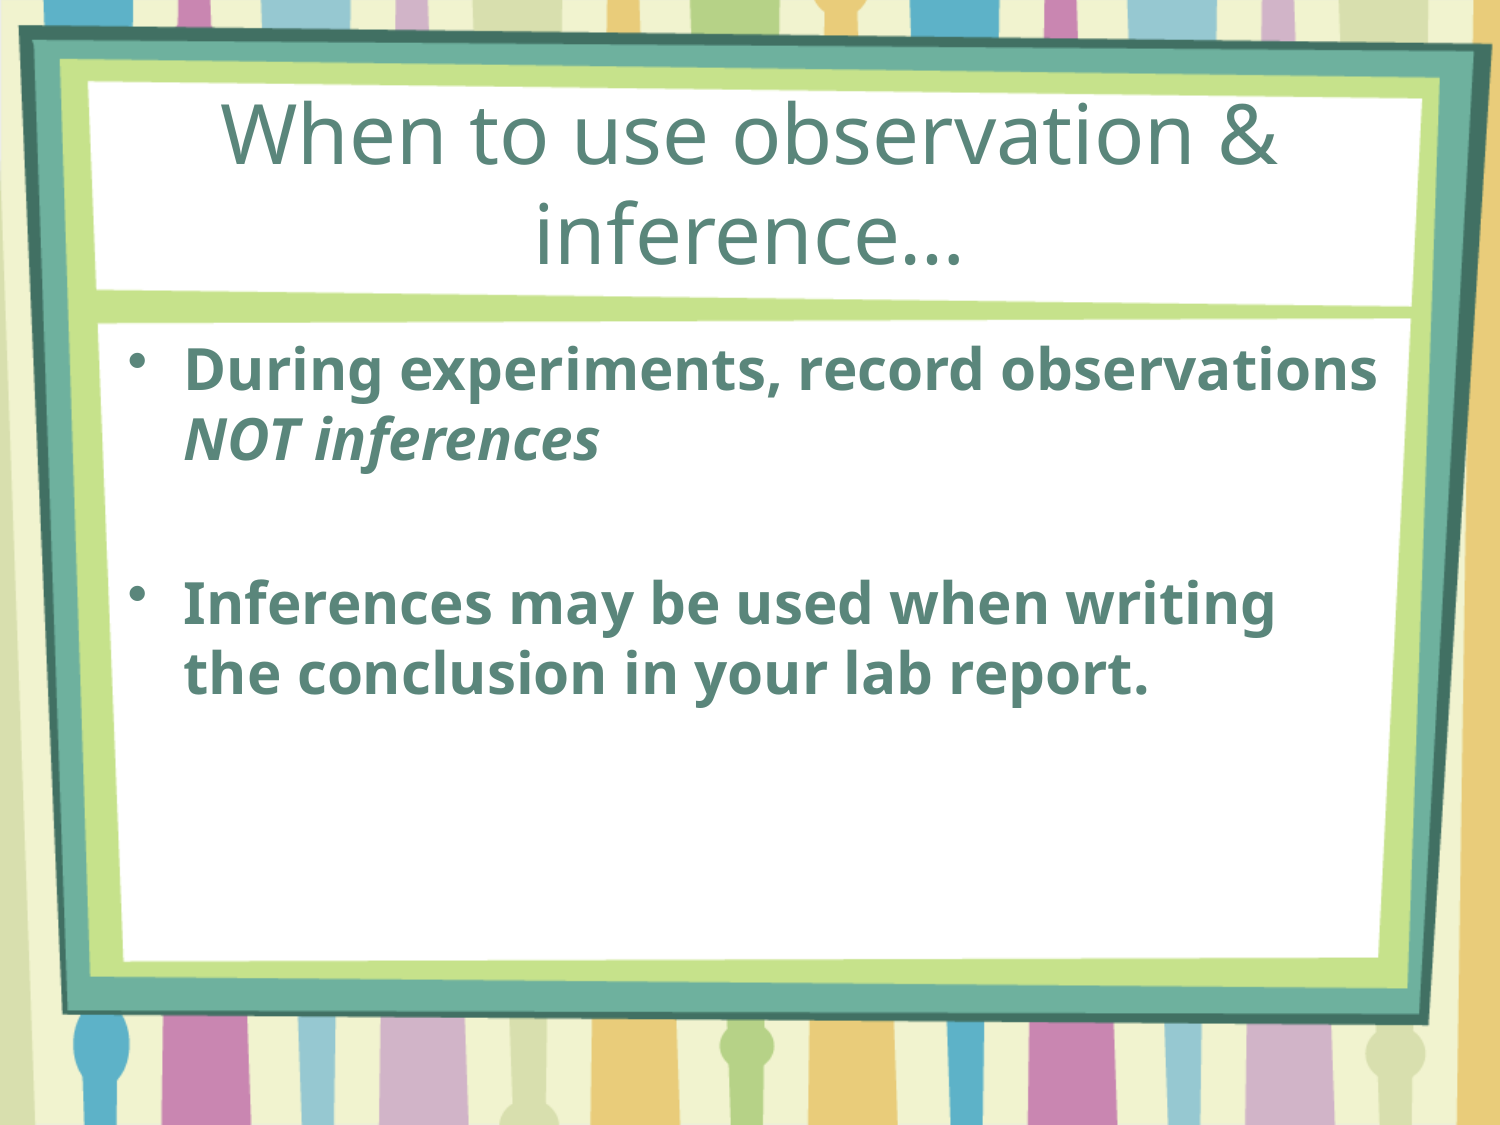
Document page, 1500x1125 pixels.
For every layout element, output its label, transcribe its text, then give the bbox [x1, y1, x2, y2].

picture [0, 0, 1500, 1125]
title When to use observation & inference… [74, 87, 1426, 276]
list During experiments, record observations NOT inferences Inferences may be used when writing the conclusion in your lab report. [112, 324, 1401, 1006]
